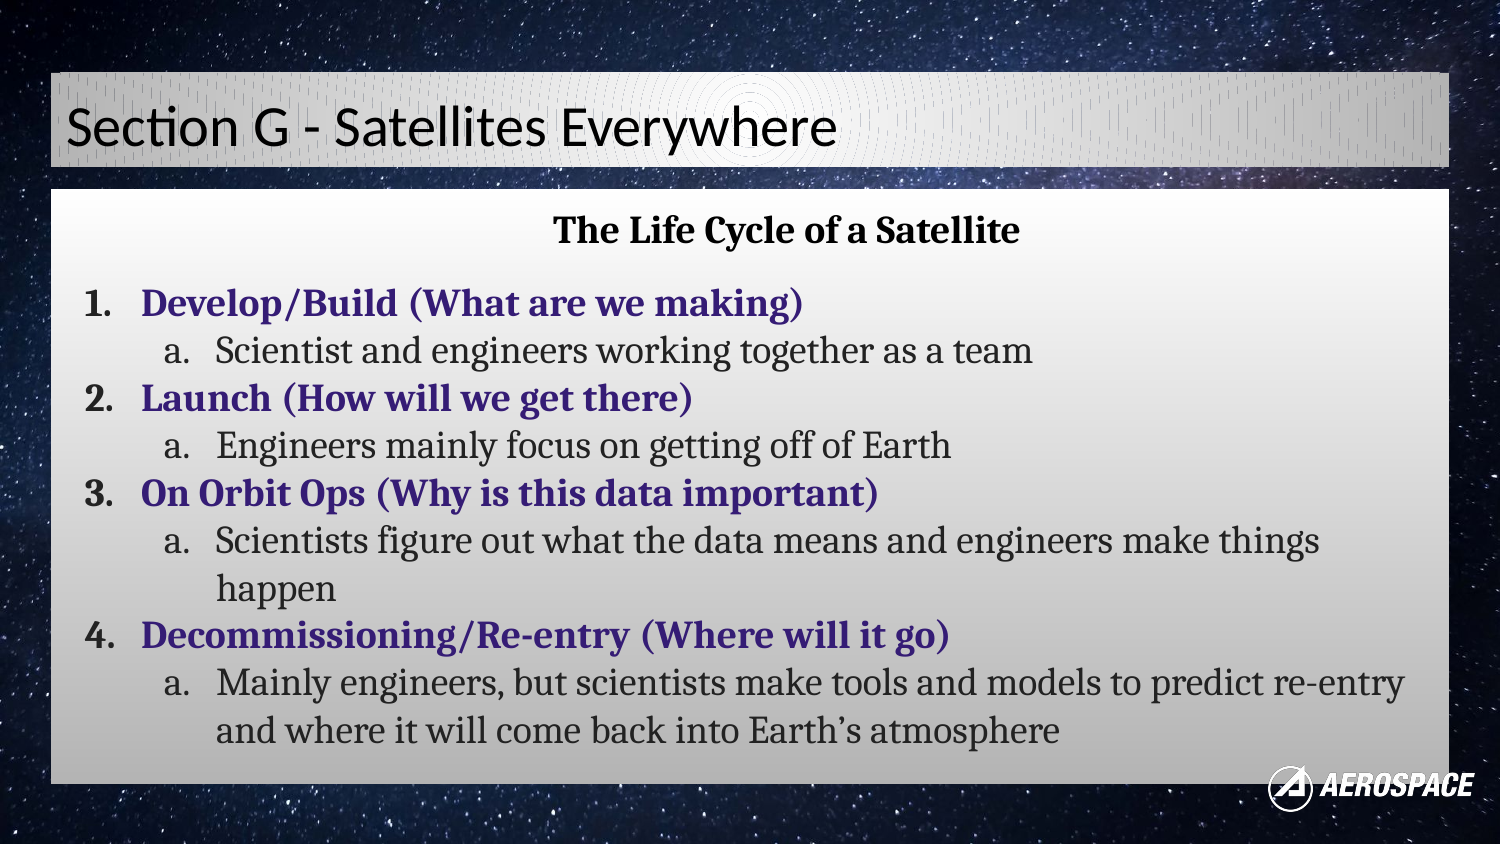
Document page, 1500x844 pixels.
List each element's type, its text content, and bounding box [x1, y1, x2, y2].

picture [0, 0, 1500, 844]
title Section G - Satellites Everywhere [51, 72, 1449, 167]
list The Life Cycle of a Satellite Develop/Build (What are we making) Scientist and engineers working together as a team Launch (How will we get there) Engineers mainly focus on getting off of Earth On Orbit Ops (Why is this data important) Scientists figure out what the data means and engineers make things happen Decommissioning/Re-entry (Where will it go) Mainly engineers, but scientists make tools and models to predict re-entry and where it will come back into Earth’s atmosphere [51, 189, 1449, 784]
